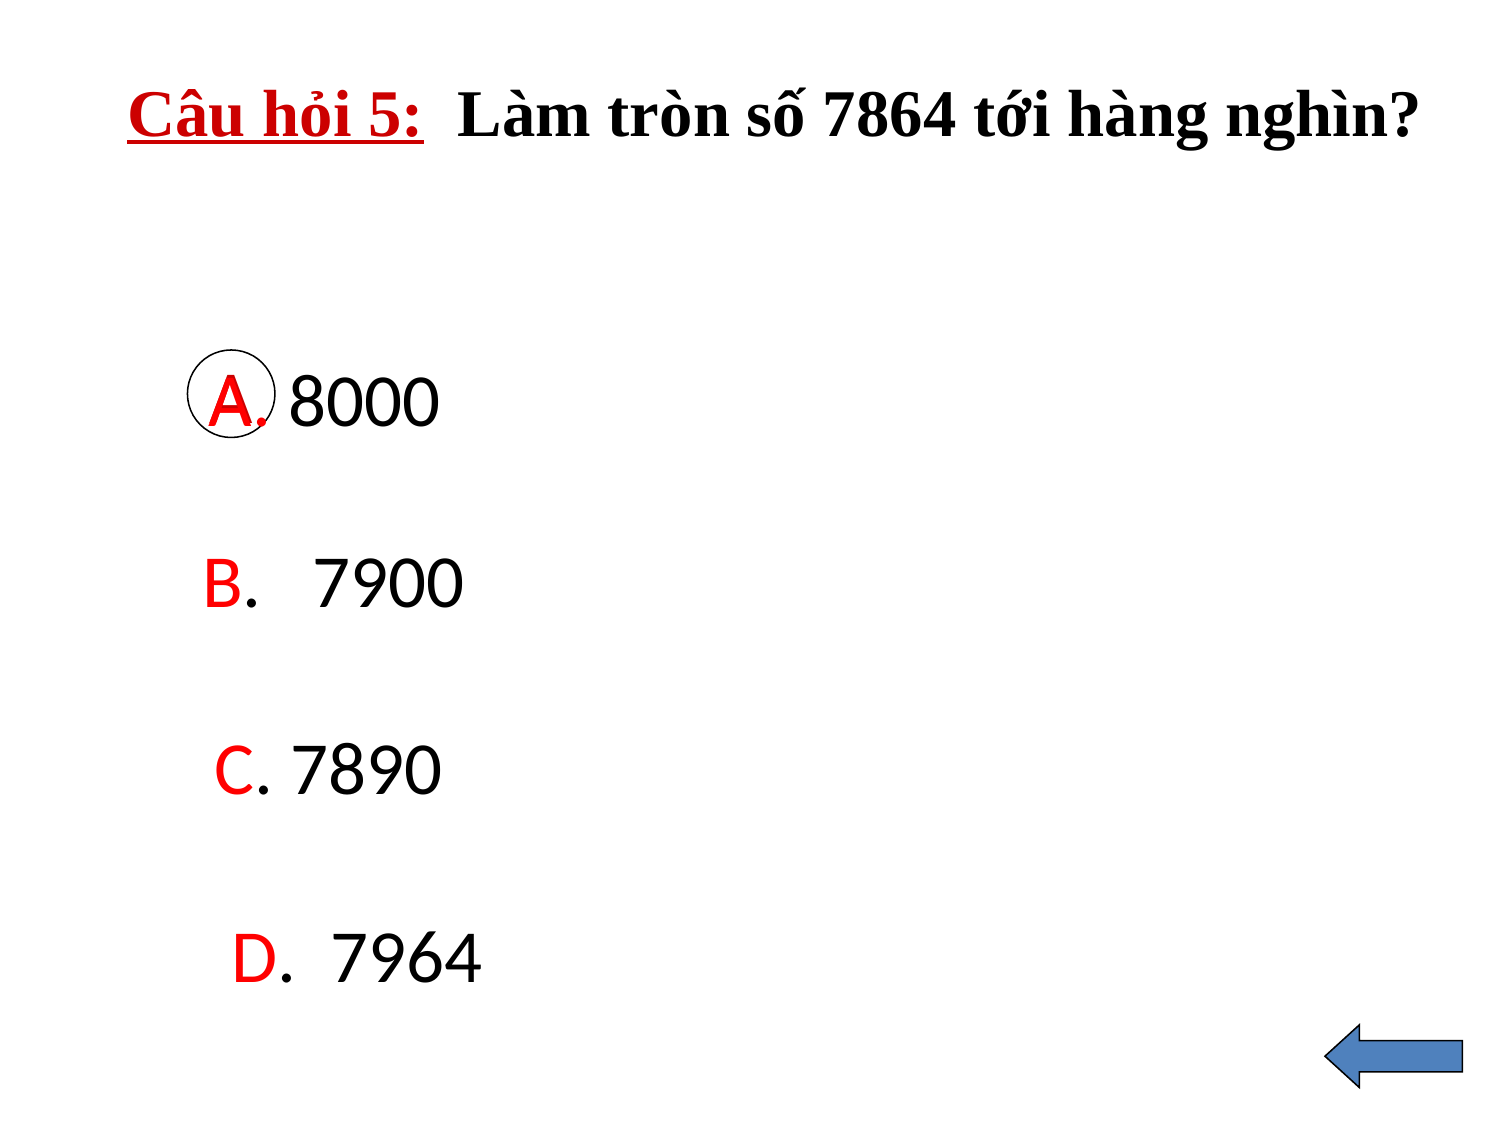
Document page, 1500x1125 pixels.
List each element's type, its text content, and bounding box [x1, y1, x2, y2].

text_box A [187, 372, 193, 416]
text_box A. 8000 [193, 343, 688, 449]
text_box C. 7890 [199, 712, 888, 818]
text_box D. 7964 [199, 899, 888, 1005]
text_box B. 7900 [187, 524, 763, 630]
text_box Câu hỏi 5: Làm tròn số 7864 tới hàng nghìn? [112, 62, 1488, 271]
text_box [1324, 1024, 1463, 1088]
